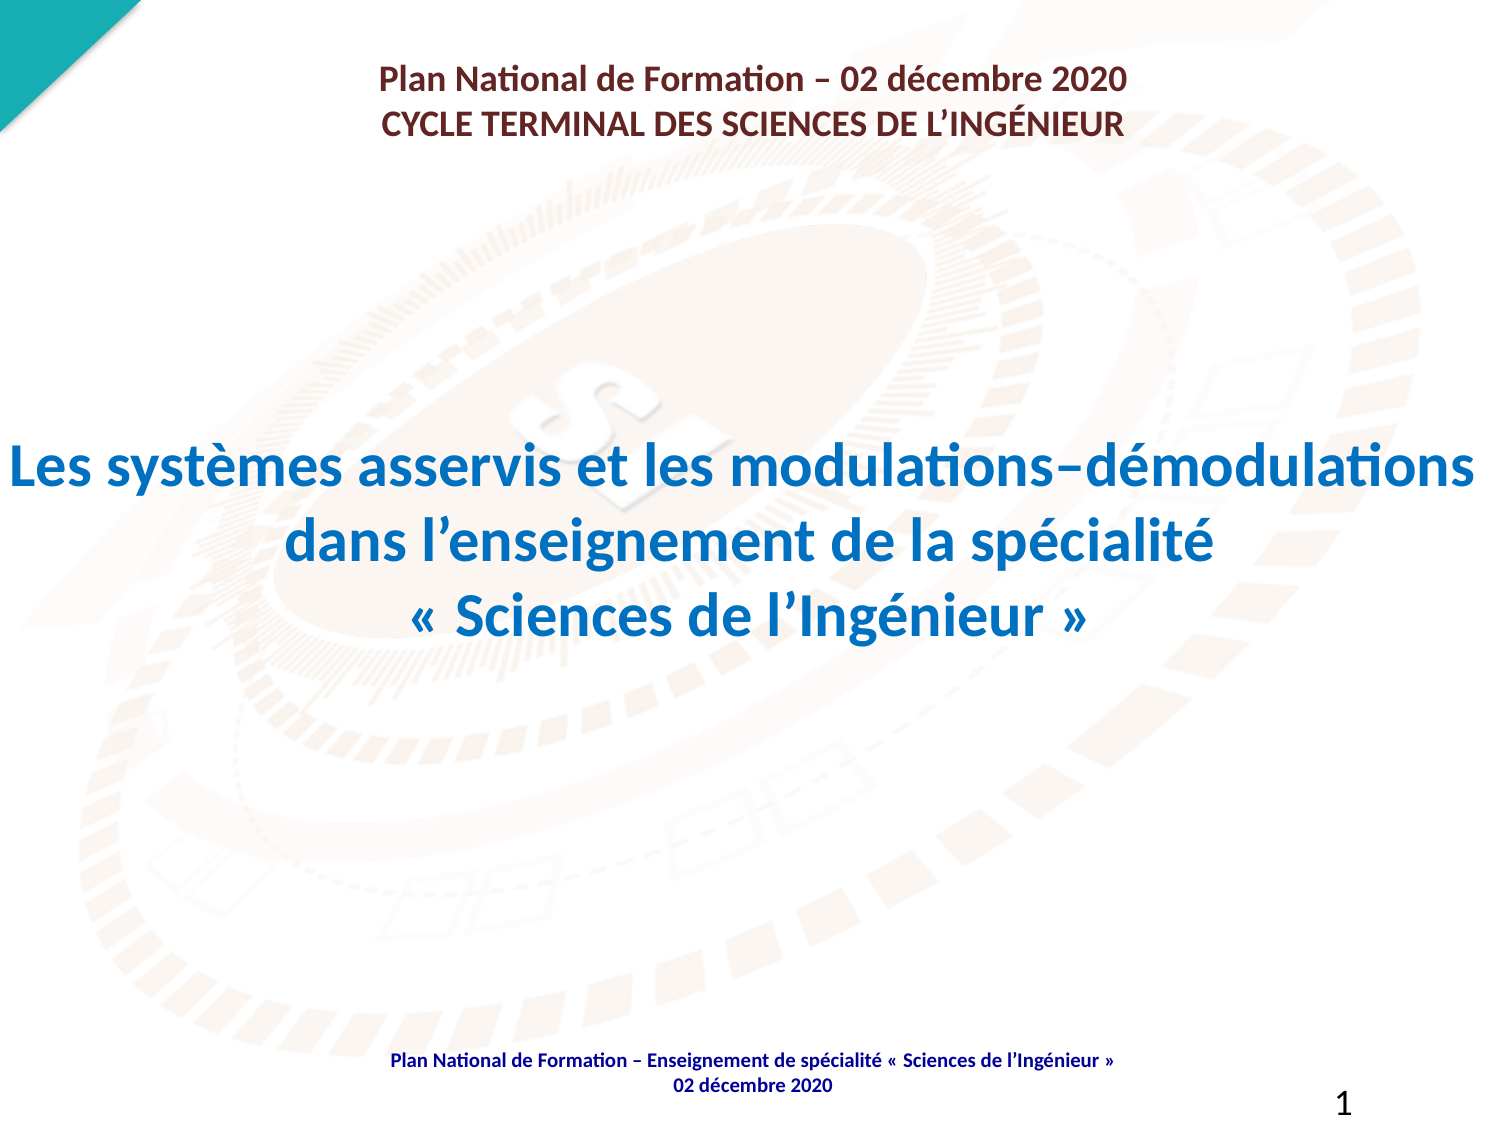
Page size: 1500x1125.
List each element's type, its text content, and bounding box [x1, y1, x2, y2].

text_box Plan National de Formation – 02 décembre 2020 CYCLE TERMINAL DES SCIENCES DE L’INGÉNIEUR [147, 46, 1360, 151]
text_box Les systèmes asservis et les modulations–démodulations dans l’enseignement de la spécialité « Sciences de l’Ingénieur » [0, 416, 1500, 657]
text_box 1 [1319, 1025, 1500, 1125]
